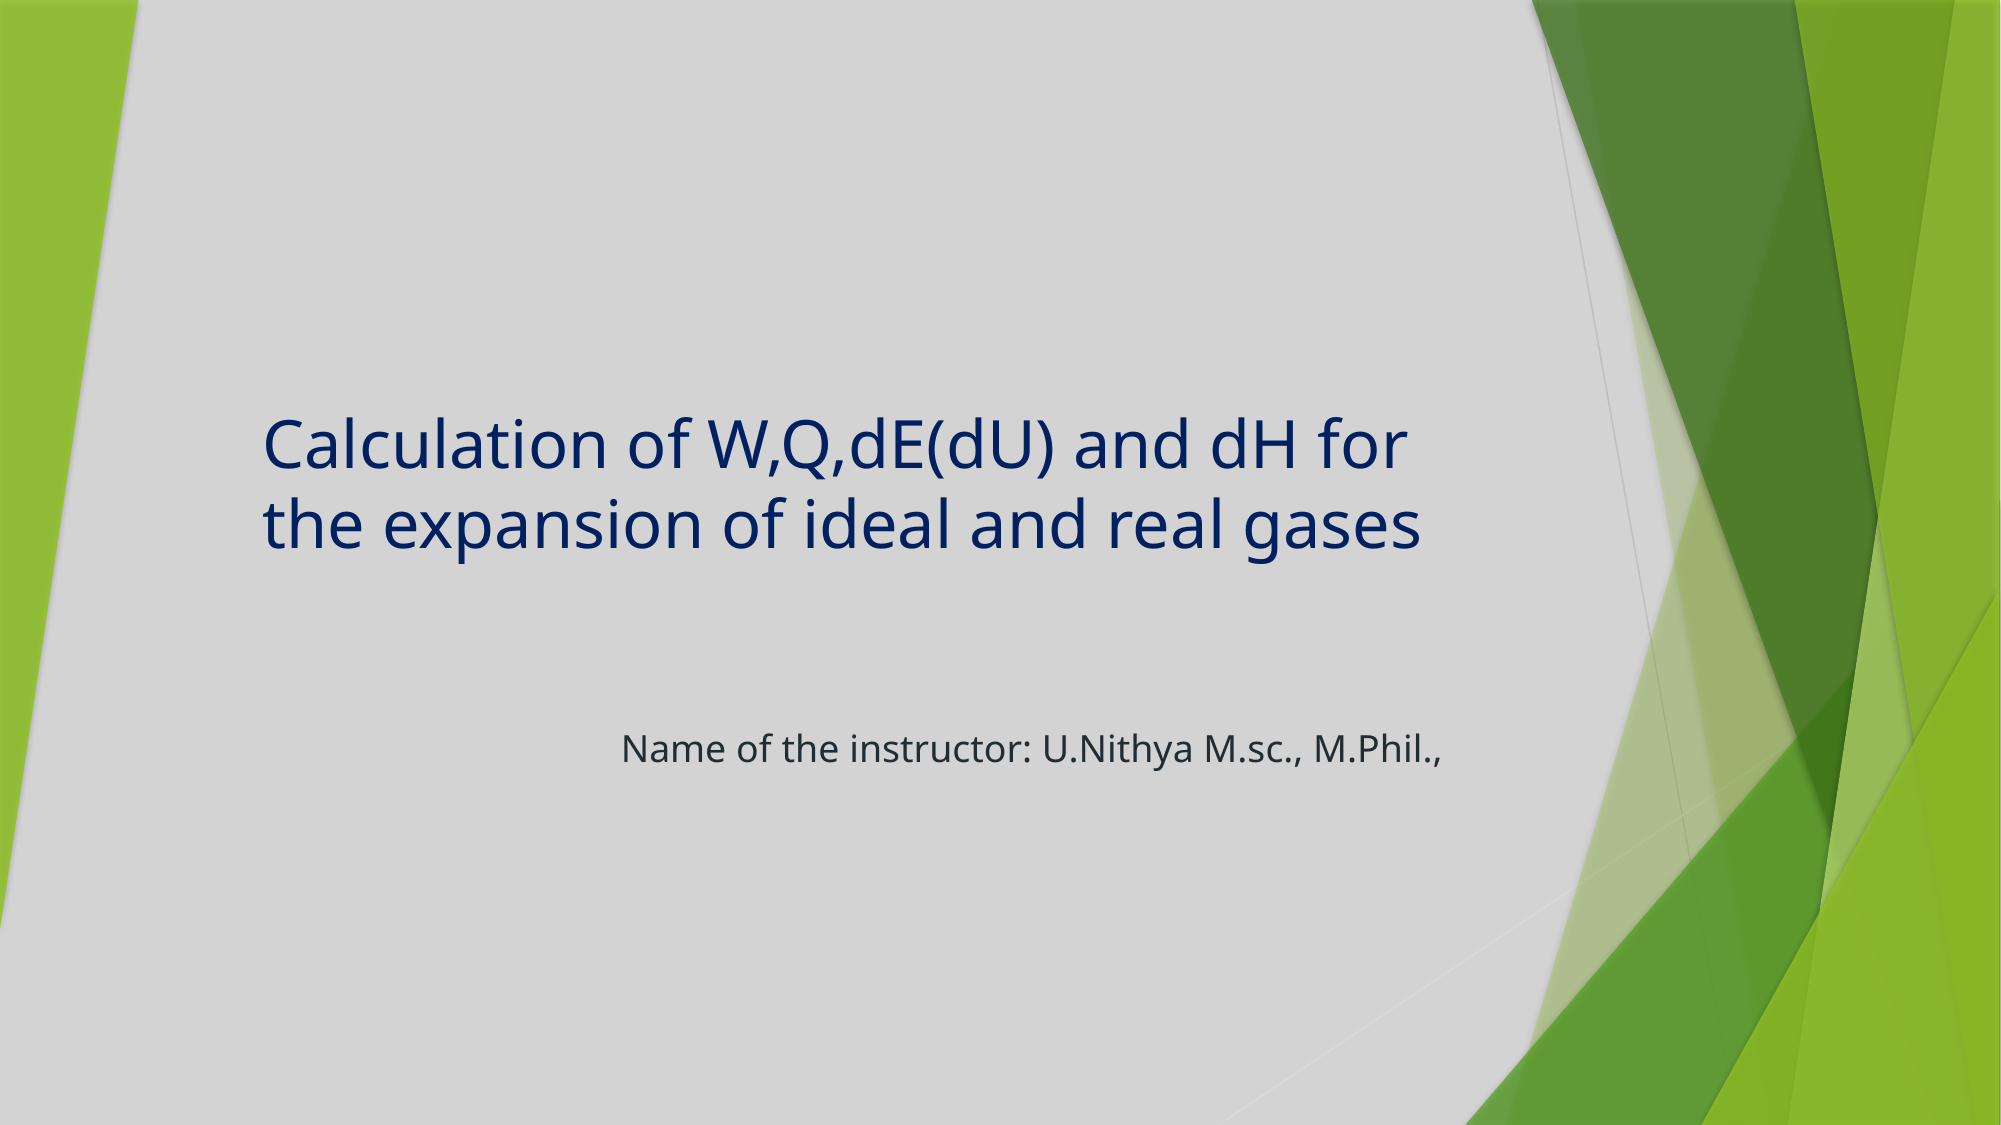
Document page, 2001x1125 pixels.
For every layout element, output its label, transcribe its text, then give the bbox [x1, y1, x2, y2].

title Calculation of W,Q,dE(dU) and dH for the expansion of ideal and real gases [247, 394, 1522, 665]
subtitle Name of the instructor: U.Nithya M.sc., M.Phil., [184, 717, 1459, 879]
